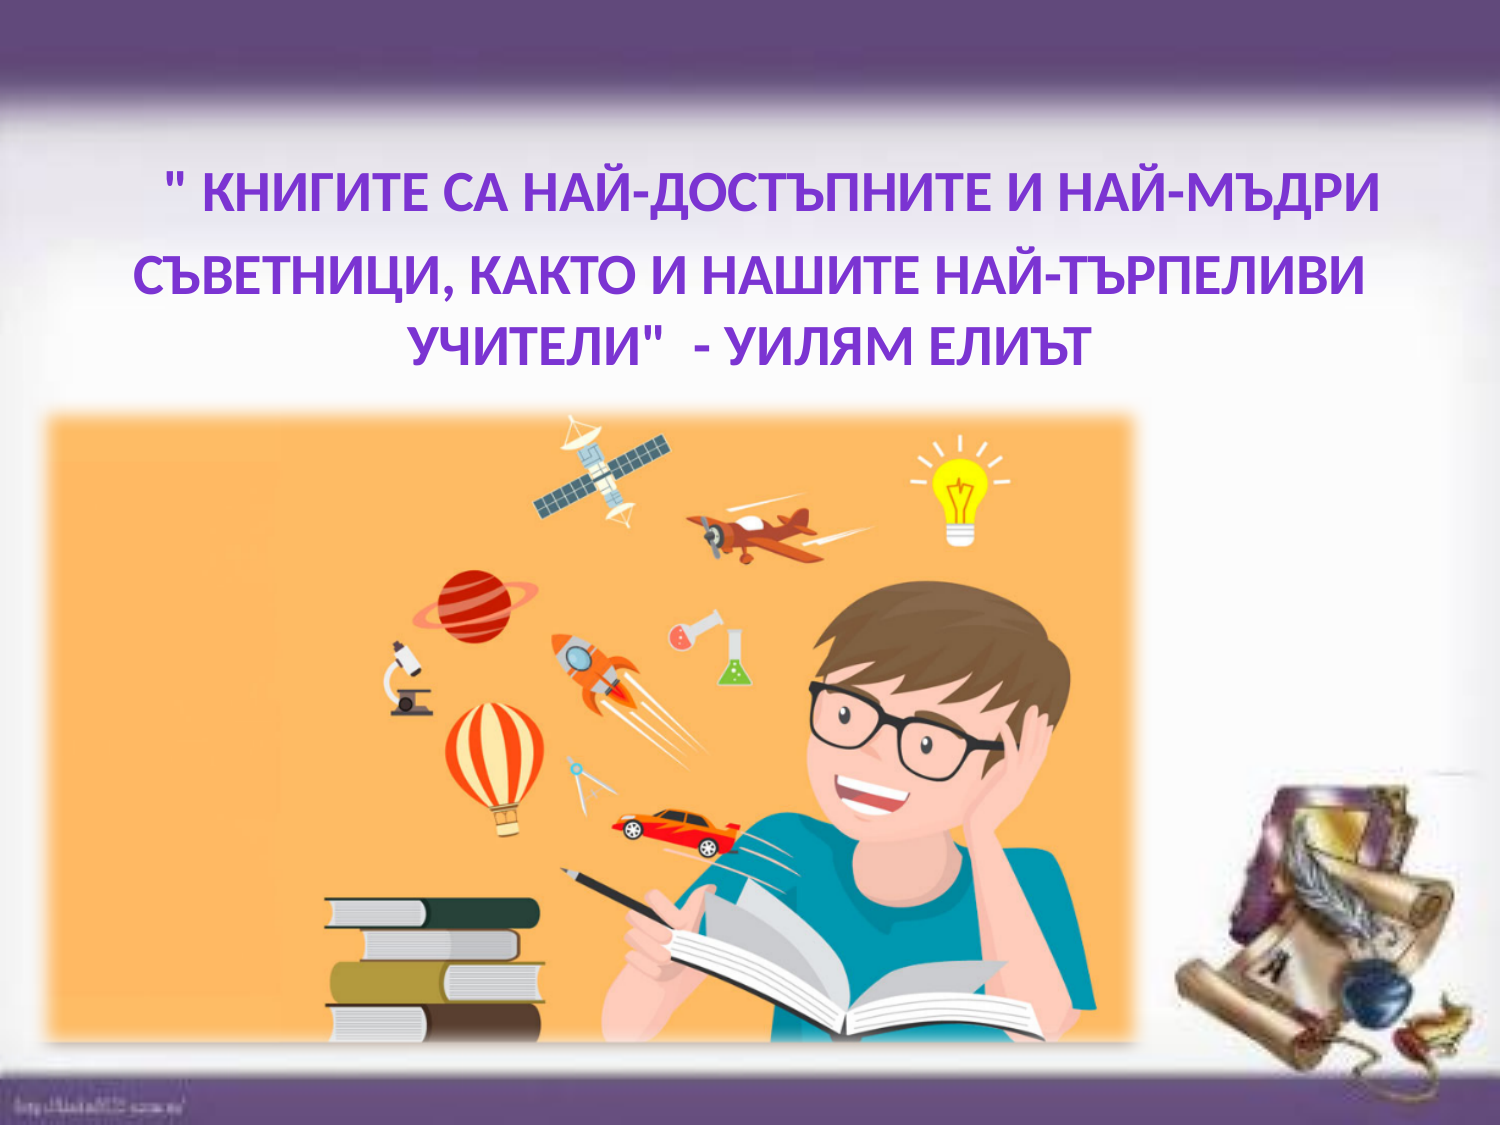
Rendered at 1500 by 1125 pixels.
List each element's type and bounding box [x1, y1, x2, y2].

picture [29, 396, 1152, 1061]
list [0, 0, 1500, 1125]
